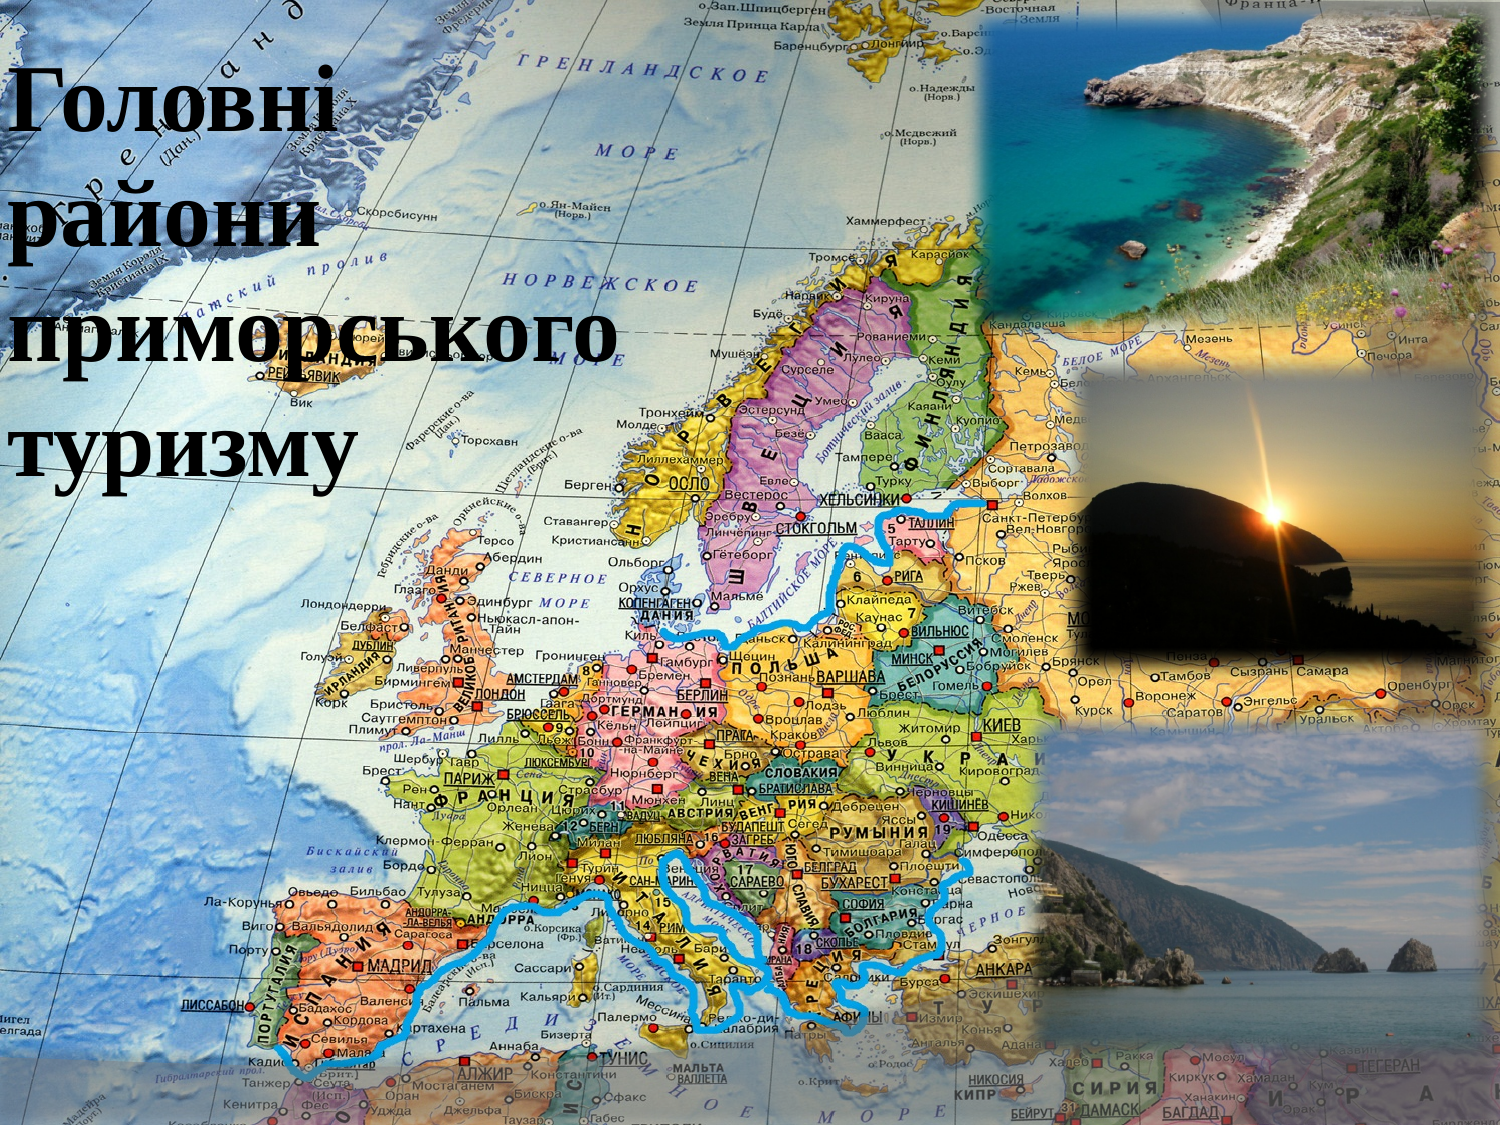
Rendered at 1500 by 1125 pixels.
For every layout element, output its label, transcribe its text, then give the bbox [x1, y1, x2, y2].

title Головні райони приморського туризму [0, 0, 691, 532]
picture [1056, 349, 1500, 683]
picture [666, 858, 755, 958]
picture [1017, 703, 1500, 1067]
picture [356, 898, 821, 1066]
picture [962, 0, 1500, 342]
picture [0, 0, 1399, 1066]
